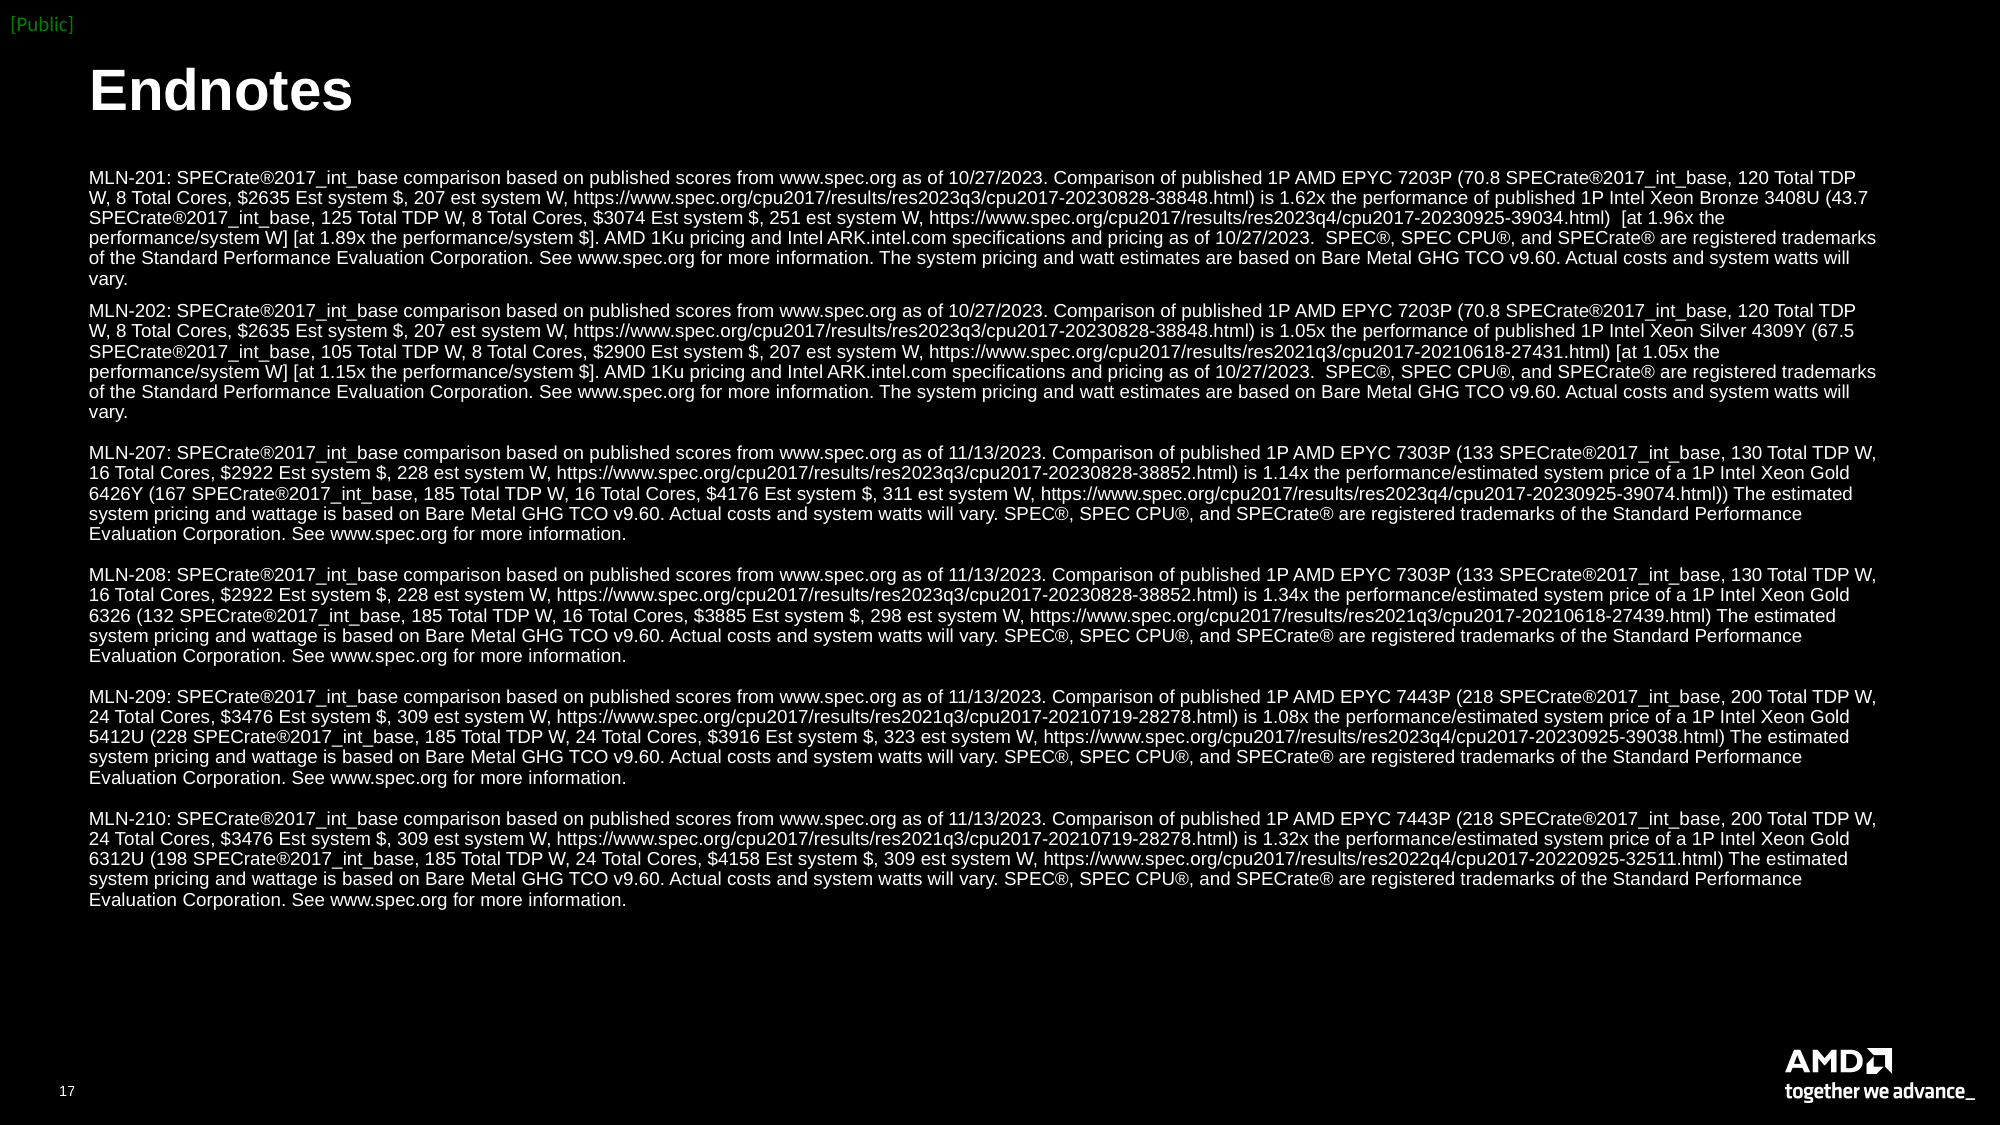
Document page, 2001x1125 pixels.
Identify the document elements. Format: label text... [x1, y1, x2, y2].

picture [1785, 1048, 1975, 1103]
text_box MLN-201: SPECrate®2017_int_base comparison based on published scores from www.spec.org as of 10/27/2023. Comparison of published 1P AMD EPYC 7203P (70.8 SPECrate®2017_int_base, 120 Total TDP W, 8 Total Cores, $2635 Est system $, 207 est system W, https://www.spec.org/cpu2017/results/res2023q3/cpu2017-20230828-38848.html) is 1.62x the performance of published 1P Intel Xeon Bronze 3408U (43.7 SPECrate®2017_int_base, 125 Total TDP W, 8 Total Cores, $3074 Est system $, 251 est system W, https://www.spec.org/cpu2017/results/res2023q4/cpu2017-20230925-39034.html) [at 1.96x the performance/system W] [at 1.89x the performance/system $]. AMD 1Ku pricing and Intel ARK.intel.com specifications and pricing as of 10/27/2023. SPEC®, SPEC CPU®, and SPECrate® are registered trademarks of the Standard Performance Evaluation Corporation. See www.spec.org for more information. The system pricing and watt estimates are based on Bare Metal GHG TCO v9.60. Actual costs and system watts will vary. MLN-202: SPECrate®2017_int_base comparison based on published scores from www.spec.org as of 10/27/2023. Comparison of published 1P AMD EPYC 7203P (70.8 SPECrate®2017_int_base, 120 Total TDP W, 8 Total Cores, $2635 Est system $, 207 est system W, https://www.spec.org/cpu2017/results/res2023q3/cpu2017-20230828-38848.html) is 1.05x the performance of published 1P Intel Xeon Silver 4309Y (67.5 SPECrate®2017_int_base, 105 Total TDP W, 8 Total Cores, $2900 Est system $, 207 est system W, https://www.spec.org/cpu2017/results/res2021q3/cpu2017-20210618-27431.html) [at 1.05x the performance/system W] [at 1.15x the performance/system $]. AMD 1Ku pricing and Intel ARK.intel.com specifications and pricing as of 10/27/2023. SPEC®, SPEC CPU®, and SPECrate® are registered trademarks of the Standard Performance Evaluation Corporation. See www.spec.org for more information. The system pricing and watt estimates are based on Bare Metal GHG TCO v9.60. Actual costs and system watts will vary. MLN-207: SPECrate®2017_int_base comparison based on published scores from www.spec.org as of 11/13/2023. Comparison of published 1P AMD EPYC 7303P (133 SPECrate®2017_int_base, 130 Total TDP W, 16 Total Cores, $2922 Est system $, 228 est system W, https://www.spec.org/cpu2017/results/res2023q3/cpu2017-20230828-38852.html) is 1.14x the performance/estimated system price of a 1P Intel Xeon Gold 6426Y (167 SPECrate®2017_int_base, 185 Total TDP W, 16 Total Cores, $4176 Est system $, 311 est system W, https://www.spec.org/cpu2017/results/res2023q4/cpu2017-20230925-39074.html)) The estimated system pricing and wattage is based on Bare Metal GHG TCO v9.60. Actual costs and system watts will vary. SPEC®, SPEC CPU®, and SPECrate® are registered trademarks of the Standard Performance Evaluation Corporation. See www.spec.org for more information. MLN-208: SPECrate®2017_int_base comparison based on published scores from www.spec.org as of 11/13/2023. Comparison of published 1P AMD EPYC 7303P (133 SPECrate®2017_int_base, 130 Total TDP W, 16 Total Cores, $2922 Est system $, 228 est system W, https://www.spec.org/cpu2017/results/res2023q3/cpu2017-20230828-38852.html) is 1.34x the performance/estimated system price of a 1P Intel Xeon Gold 6326 (132 SPECrate®2017_int_base, 185 Total TDP W, 16 Total Cores, $3885 Est system $, 298 est system W, https://www.spec.org/cpu2017/results/res2021q3/cpu2017-20210618-27439.html) The estimated system pricing and wattage is based on Bare Metal GHG TCO v9.60. Actual costs and system watts will vary. SPEC®, SPEC CPU®, and SPECrate® are registered trademarks of the Standard Performance Evaluation Corporation. See www.spec.org for more information. MLN-209: SPECrate®2017_int_base comparison based on published scores from www.spec.org as of 11/13/2023. Comparison of published 1P AMD EPYC 7443P (218 SPECrate®2017_int_base, 200 Total TDP W, 24 Total Cores, $3476 Est system $, 309 est system W, https://www.spec.org/cpu2017/results/res2021q3/cpu2017-20210719-28278.html) is 1.08x the performance/estimated system price of a 1P Intel Xeon Gold 5412U (228 SPECrate®2017_int_base, 185 Total TDP W, 24 Total Cores, $3916 Est system $, 323 est system W, https://www.spec.org/cpu2017/results/res2023q4/cpu2017-20230925-39038.html) The estimated system pricing and wattage is based on Bare Metal GHG TCO v9.60. Actual costs and system watts will vary. SPEC®, SPEC CPU®, and SPECrate® are registered trademarks of the Standard Performance Evaluation Corporation. See www.spec.org for more information. MLN-210: SPECrate®2017_int_base comparison based on published scores from www.spec.org as of 11/13/2023. Comparison of published 1P AMD EPYC 7443P (218 SPECrate®2017_int_base, 200 Total TDP W, 24 Total Cores, $3476 Est system $, 309 est system W, https://www.spec.org/cpu2017/results/res2021q3/cpu2017-20210719-28278.html) is 1.32x the performance/estimated system price of a 1P Intel Xeon Gold 6312U (198 SPECrate®2017_int_base, 185 Total TDP W, 24 Total Cores, $4158 Est system $, 309 est system W, https://www.spec.org/cpu2017/results/res2022q4/cpu2017-20220925-32511.html) The estimated system pricing and wattage is based on Bare Metal GHG TCO v9.60. Actual costs and system watts will vary. SPEC®, SPEC CPU®, and SPECrate® are registered trademarks of the Standard Performance Evaluation Corporation. See www.spec.org for more information. [74, 160, 1897, 983]
title Endnotes [89, 52, 1897, 123]
